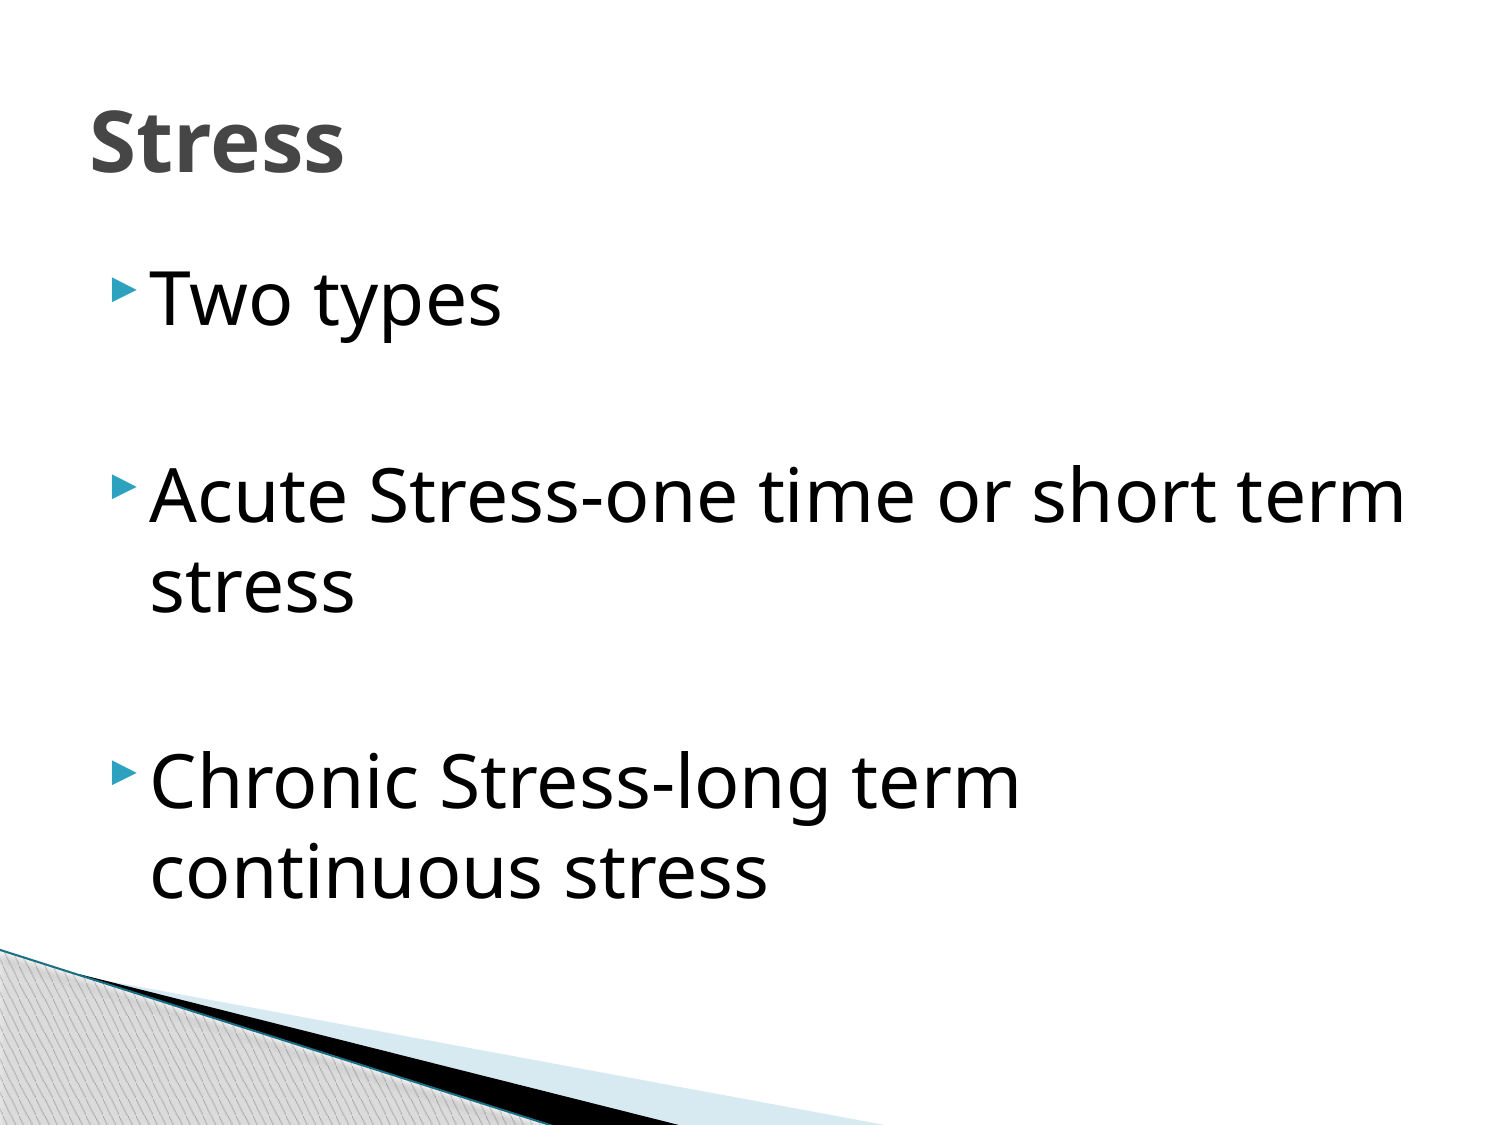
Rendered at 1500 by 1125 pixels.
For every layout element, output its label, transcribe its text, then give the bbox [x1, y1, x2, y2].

list Two types Acute Stress-one time or short term stress Chronic Stress-long term continuous stress [75, 243, 1425, 986]
title Stress [75, 45, 1425, 233]
